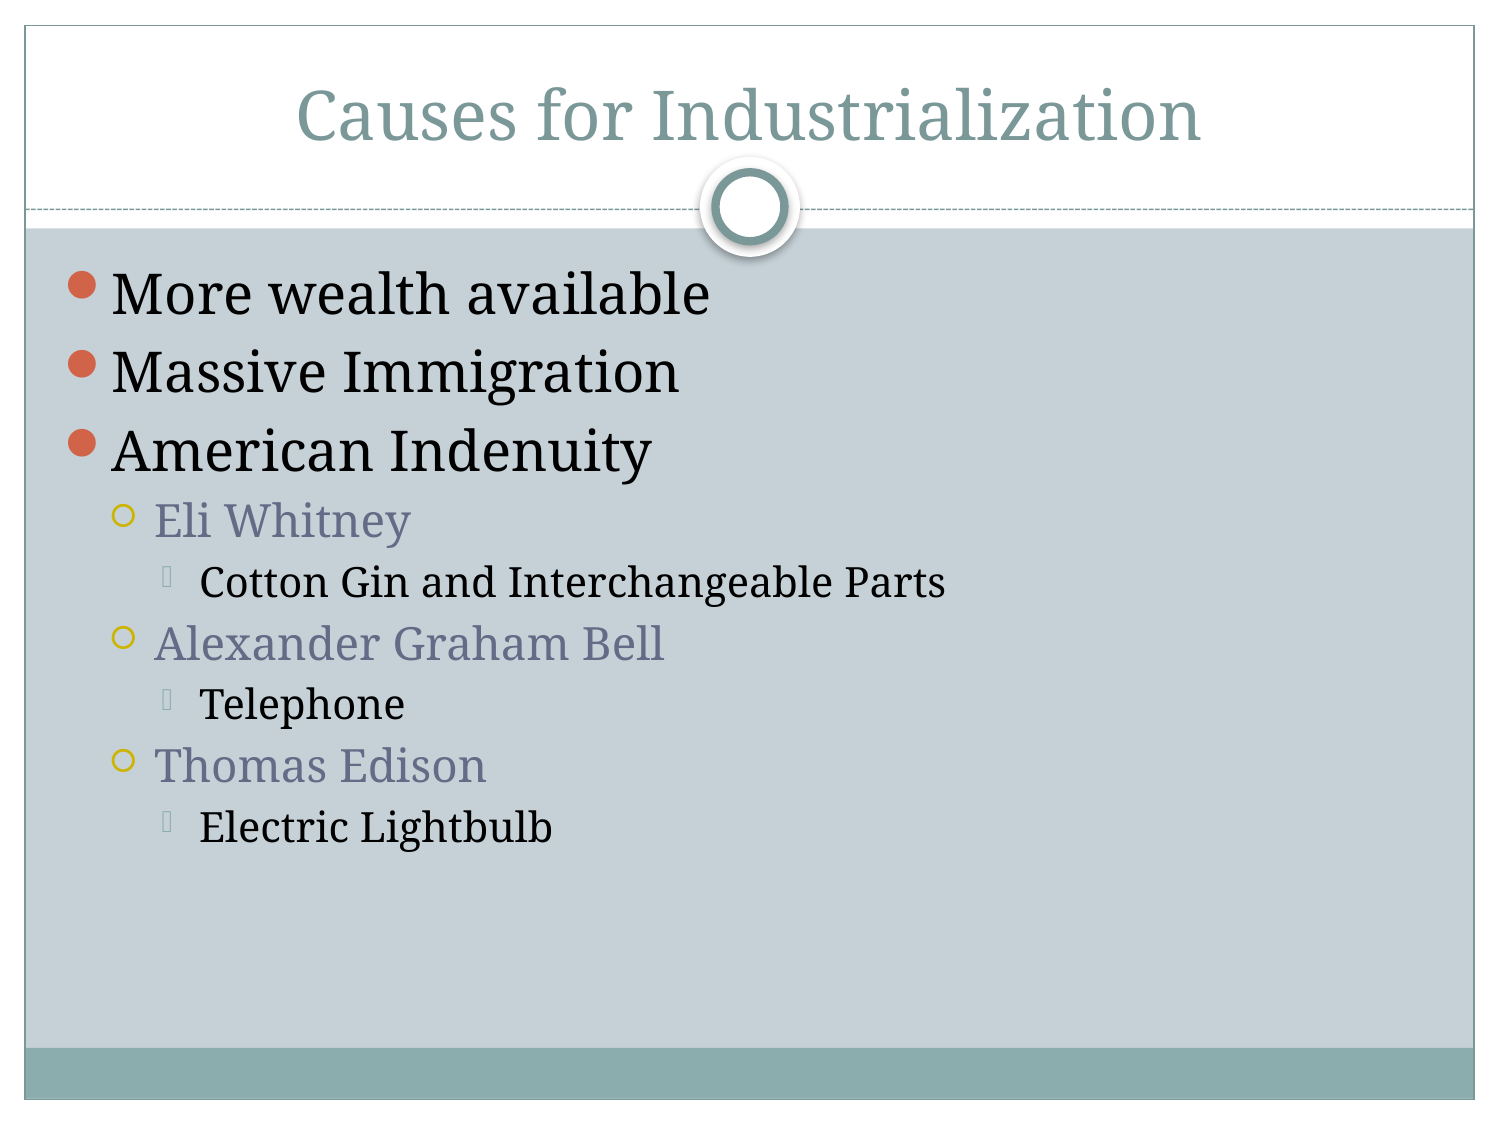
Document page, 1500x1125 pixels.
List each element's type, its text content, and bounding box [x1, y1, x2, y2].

list More wealth available Massive Immigration American Indenuity Eli Whitney Cotton Gin and Interchangeable Parts Alexander Graham Bell Telephone Thomas Edison Electric Lightbulb [49, 250, 1445, 1001]
title Causes for Industrialization [49, 37, 1450, 162]
